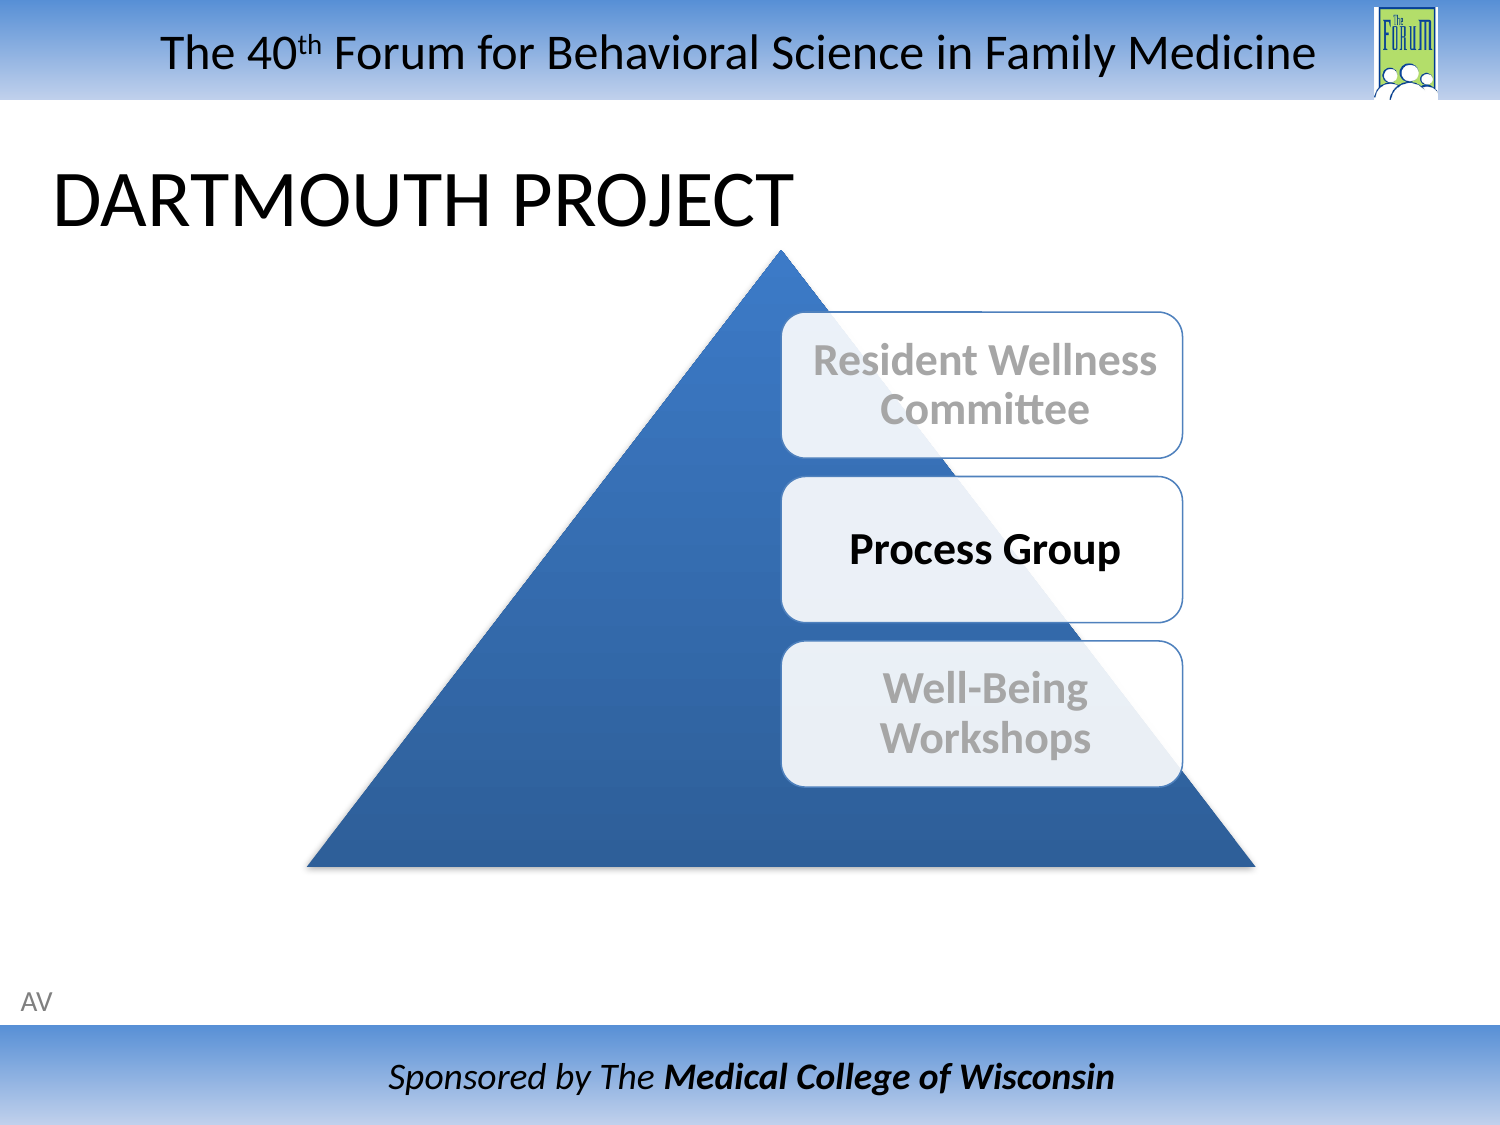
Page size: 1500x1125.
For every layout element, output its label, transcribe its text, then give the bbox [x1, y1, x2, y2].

title DARTMOUTH PROJECT [37, 137, 1388, 250]
picture [1374, 7, 1438, 100]
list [199, 249, 1363, 868]
text_box AV [5, 974, 88, 1025]
